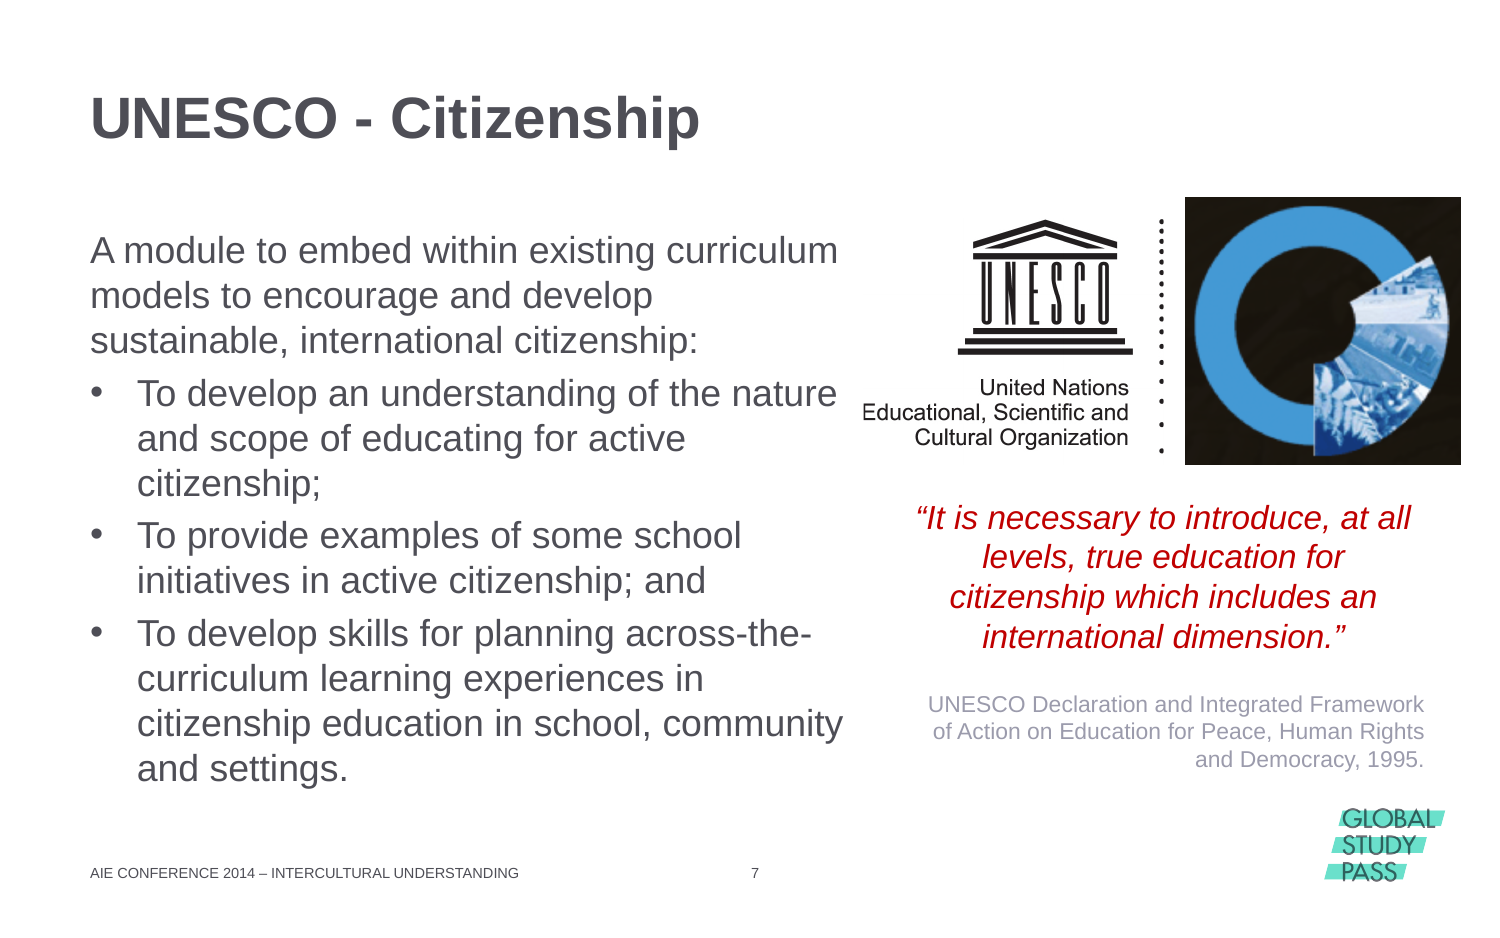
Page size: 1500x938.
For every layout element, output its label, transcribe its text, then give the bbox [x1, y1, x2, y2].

list A module to embed within existing curriculum models to encourage and develop sustainable, international citizenship: To develop an understanding of the nature and scope of educating for active citizenship; To provide examples of some school initiatives in active citizenship; and To develop skills for planning across-the-curriculum learning experiences in citizenship education in school, community and settings. [75, 218, 864, 785]
slide_number 7 [725, 839, 775, 890]
title UNESCO - Citizenship [75, 37, 1425, 194]
picture [1322, 806, 1448, 884]
picture [863, 218, 1164, 466]
list “It is necessary to introduce, at all levels, true education for citizenship which includes an international dimension.” UNESCO Declaration and Integrated Framework of Action on Education for Peace, Human Rights and Democracy, 1995. [902, 488, 1425, 785]
footer AIE CONFERENCE 2014 – INTERCULTURAL UNDERSTANDING [75, 839, 707, 890]
picture [1185, 197, 1462, 465]
